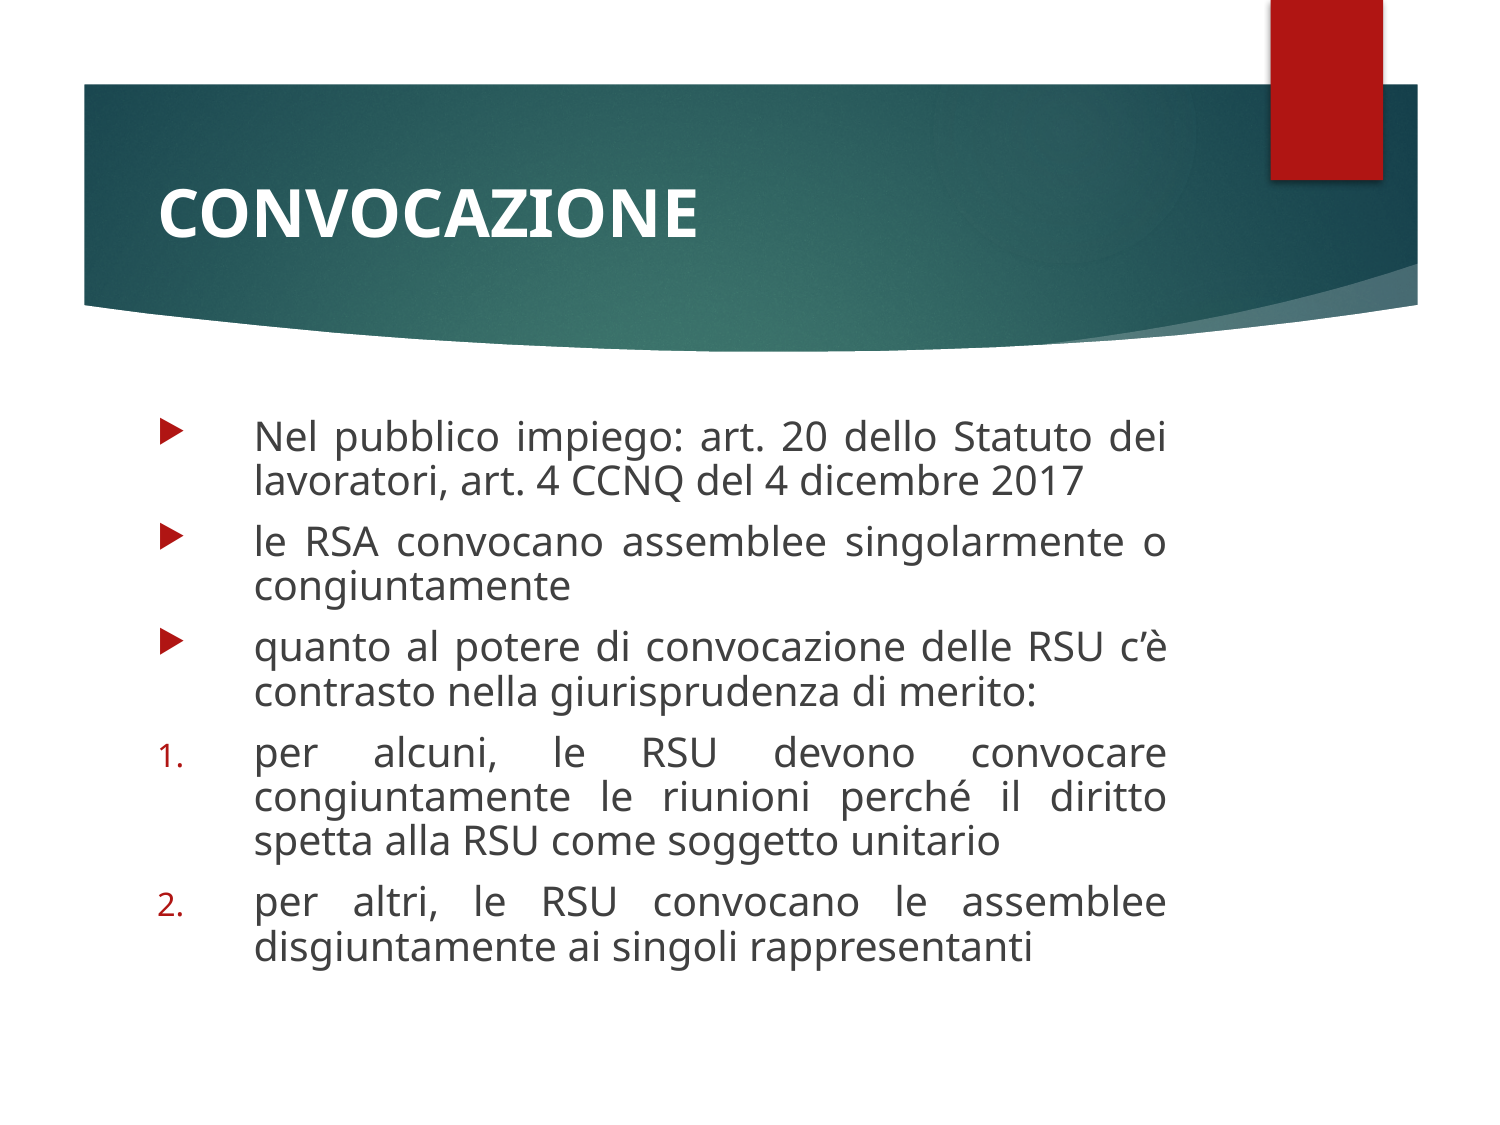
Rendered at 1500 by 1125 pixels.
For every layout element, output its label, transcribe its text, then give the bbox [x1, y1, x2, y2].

list Nel pubblico impiego: art. 20 dello Statuto dei lavoratori, art. 4 CCNQ del 4 dicembre 2017 le RSA convocano assemblee singolarmente o congiuntamente quanto al potere di convocazione delle RSU c’è contrasto nella giurisprudenza di merito: per alcuni, le RSU devono convocare congiuntamente le riunioni perché il diritto spetta alla RSU come soggetto unitario per altri, le RSU convocano le assemblee disgiuntamente ai singoli rappresentanti [142, 408, 1183, 988]
title CONVOCAZIONE [142, 152, 1183, 269]
